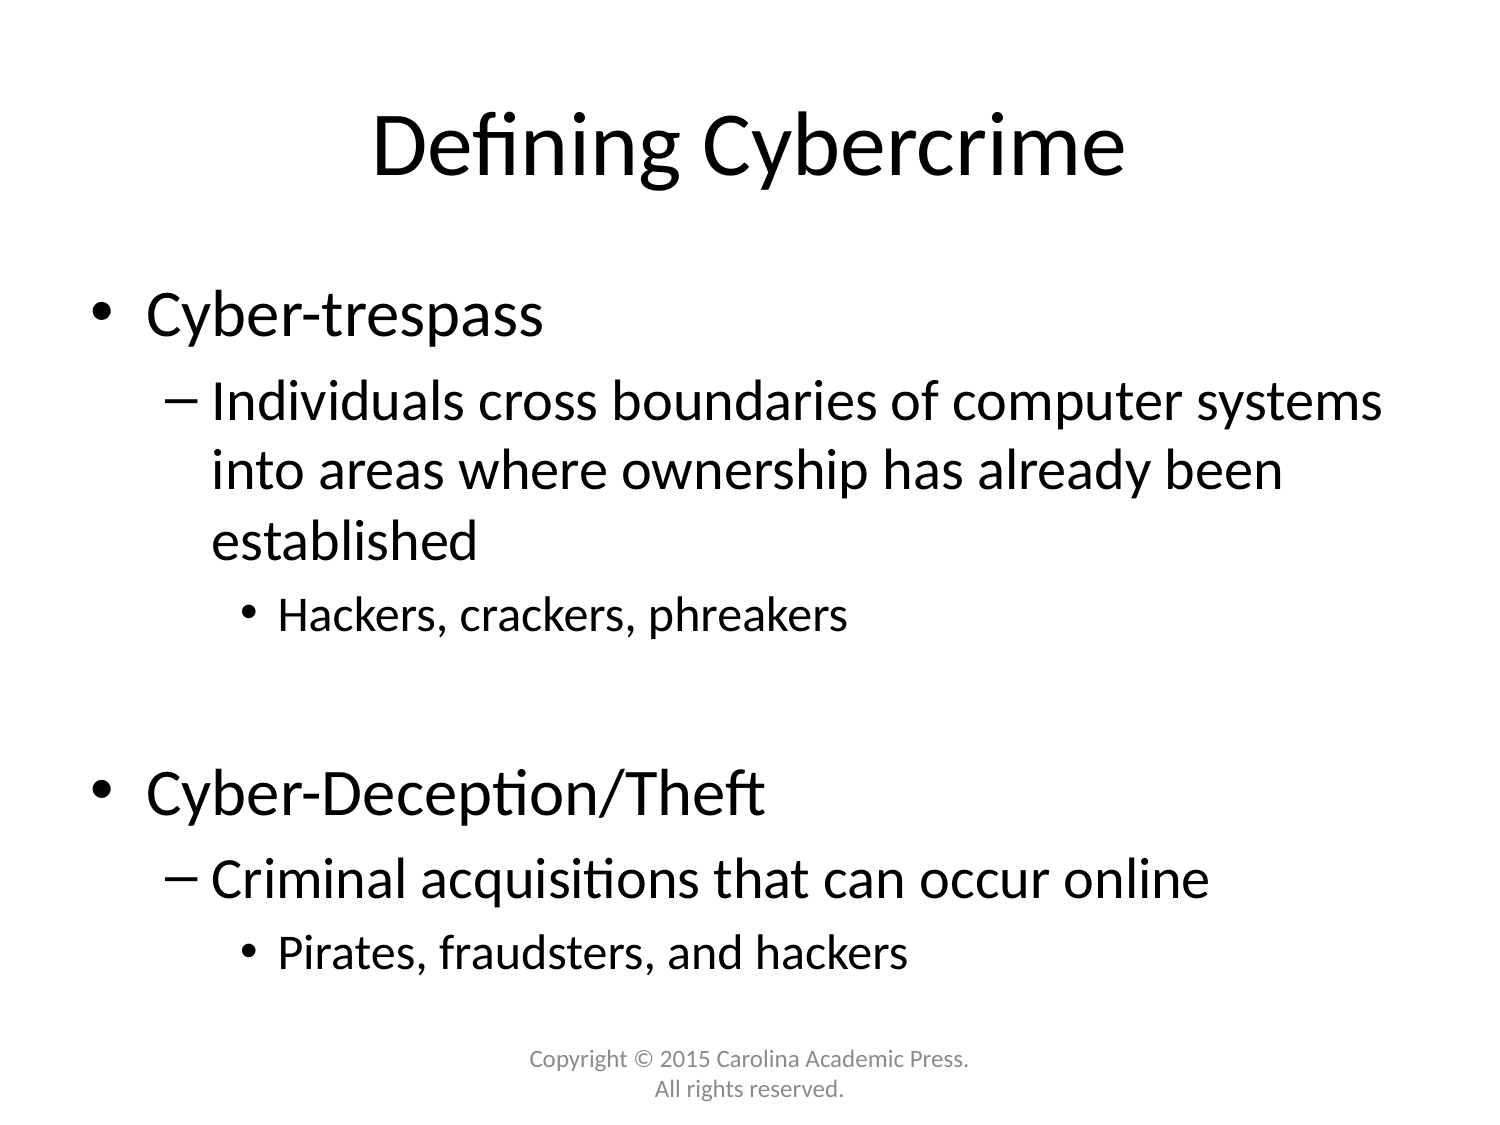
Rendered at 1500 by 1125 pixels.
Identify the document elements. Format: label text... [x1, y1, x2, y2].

footer Copyright © 2015 Carolina Academic Press. All rights reserved. [512, 1042, 988, 1103]
list Cyber-trespass Individuals cross boundaries of computer systems into areas where ownership has already been established Hackers, crackers, phreakers Cyber-Deception/Theft Criminal acquisitions that can occur online Pirates, fraudsters, and hackers [75, 262, 1425, 1005]
title Defining Cybercrime [75, 45, 1425, 233]
